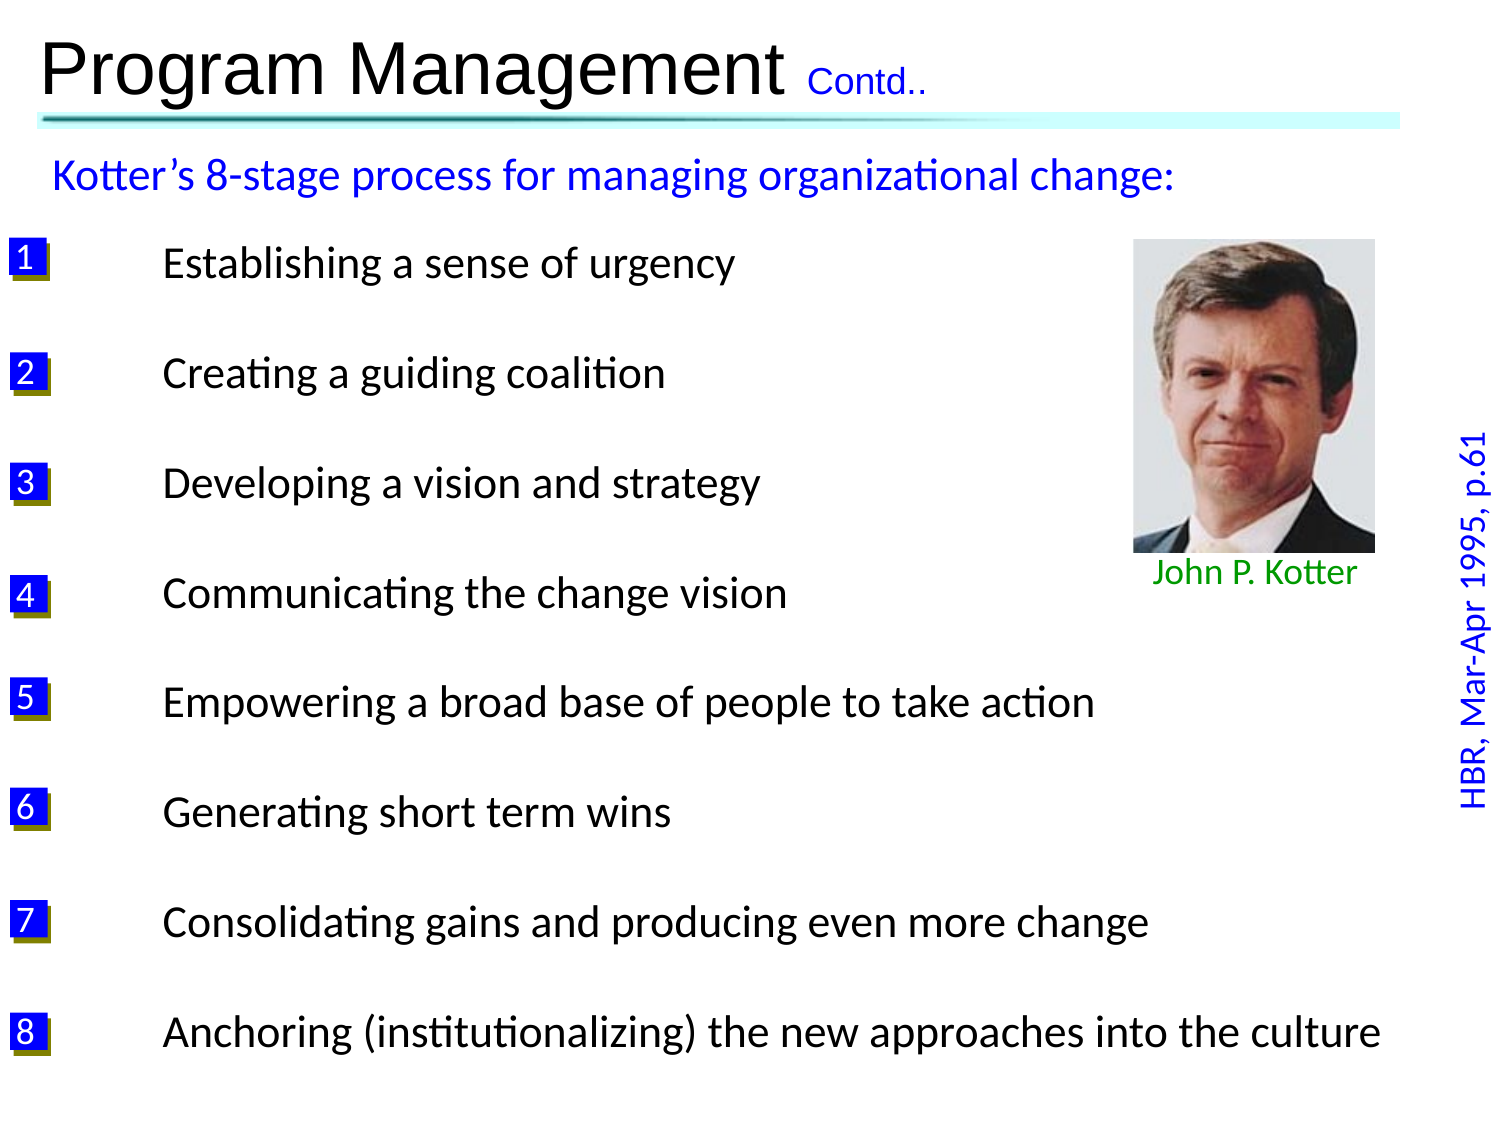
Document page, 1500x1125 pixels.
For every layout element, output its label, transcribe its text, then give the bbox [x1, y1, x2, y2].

text_box 6 [1, 774, 50, 835]
picture [37, 112, 1401, 129]
text_box 3 [1, 449, 50, 510]
text_box Program Management Contd.. [24, 12, 943, 163]
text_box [9, 1012, 52, 1057]
text_box Establishing a sense of urgency Creating a guiding coalition Developing a vision and strategy Communicating the change vision Empowering a broad base of people to take action Generating short term wins Consolidating gains and producing even more change Anchoring (institutionalizing) the new approaches into the culture [147, 224, 1408, 1065]
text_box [9, 677, 52, 721]
text_box HBR, Mar-Apr 1995, p.61 [1439, 415, 1500, 825]
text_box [9, 899, 52, 944]
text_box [9, 351, 52, 396]
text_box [9, 462, 52, 507]
text_box 1 [0, 224, 49, 285]
text_box 5 [1, 664, 50, 725]
text_box 2 [1, 339, 50, 400]
text_box Kotter’s 8-stage process for managing organizational change: [37, 137, 1500, 208]
text_box 7 [1, 887, 50, 948]
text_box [9, 787, 52, 832]
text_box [9, 574, 52, 619]
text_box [8, 237, 51, 282]
text_box 4 [1, 562, 50, 623]
picture [1132, 239, 1376, 553]
text_box 8 [1, 999, 50, 1060]
